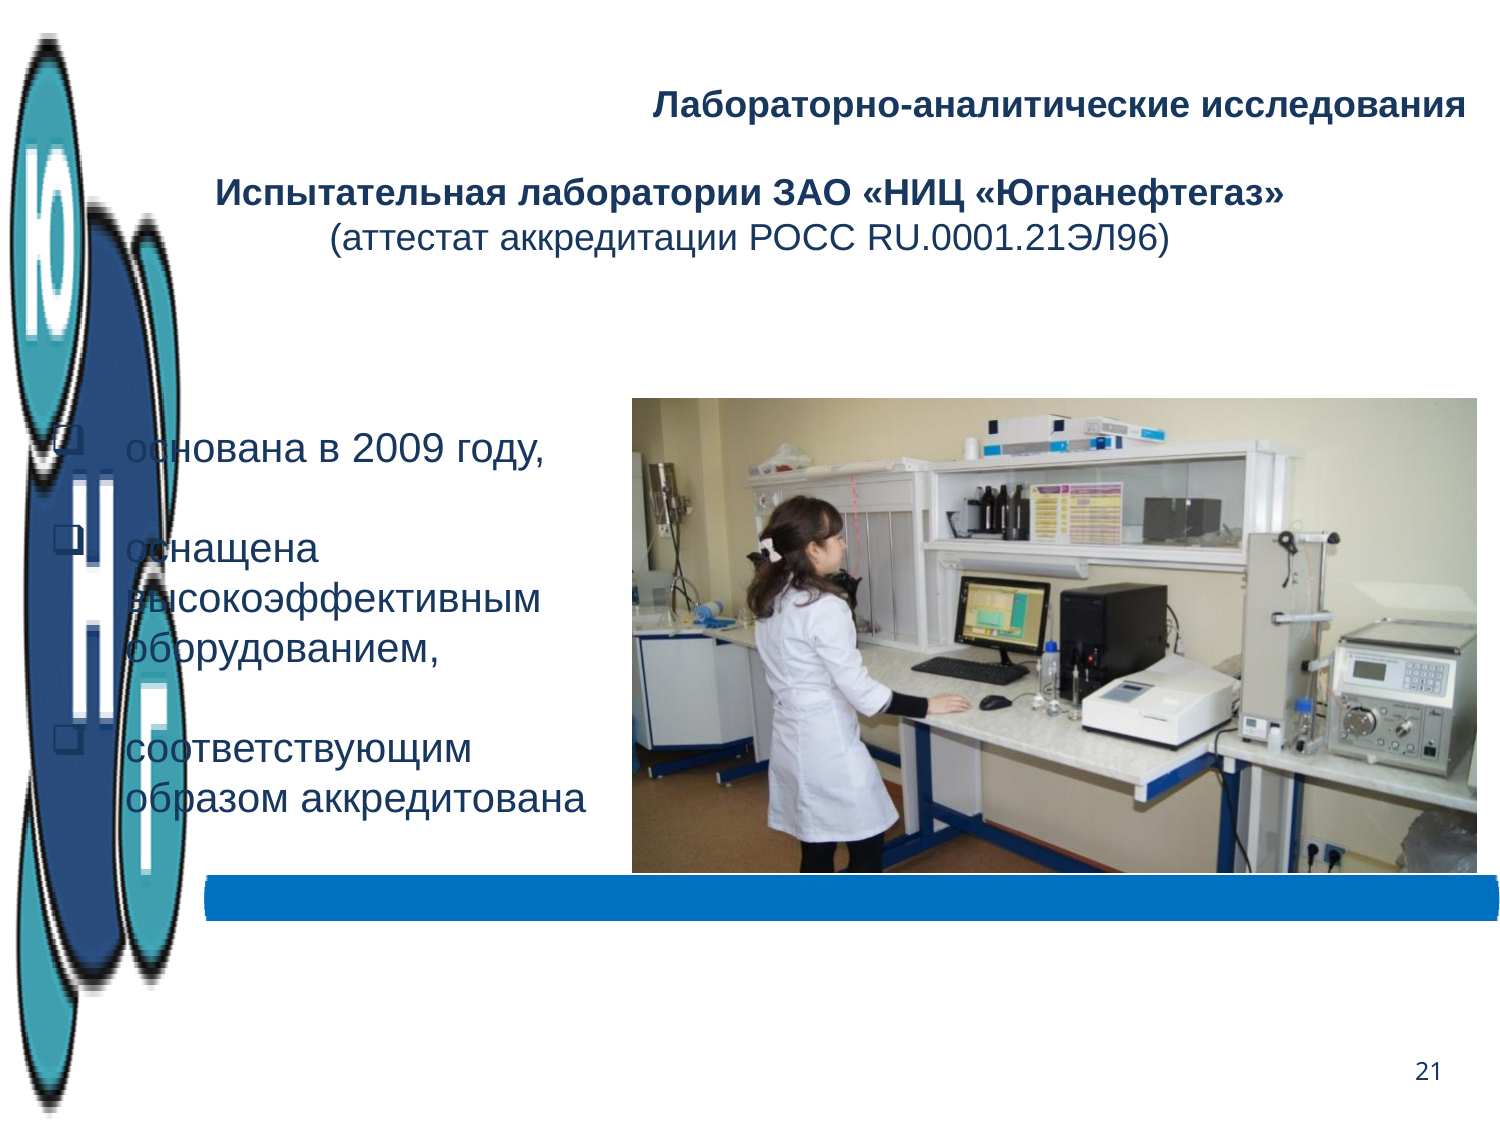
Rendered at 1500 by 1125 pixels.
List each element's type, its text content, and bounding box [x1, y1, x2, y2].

picture [0, 0, 1500, 1125]
title Лабораторно-аналитические исследования [299, 45, 1483, 161]
text_box основана в 2009 году, оснащена высокоэффективным оборудованием, соответствующим образом аккредитована [35, 363, 645, 929]
slide_number 21 [1108, 1042, 1459, 1103]
text_box Испытательная лаборатории ЗАО «НИЦ «Югранефтегаз» (аттестат аккредитации РОСС RU.0001.21ЭЛ96) [53, 160, 1447, 266]
